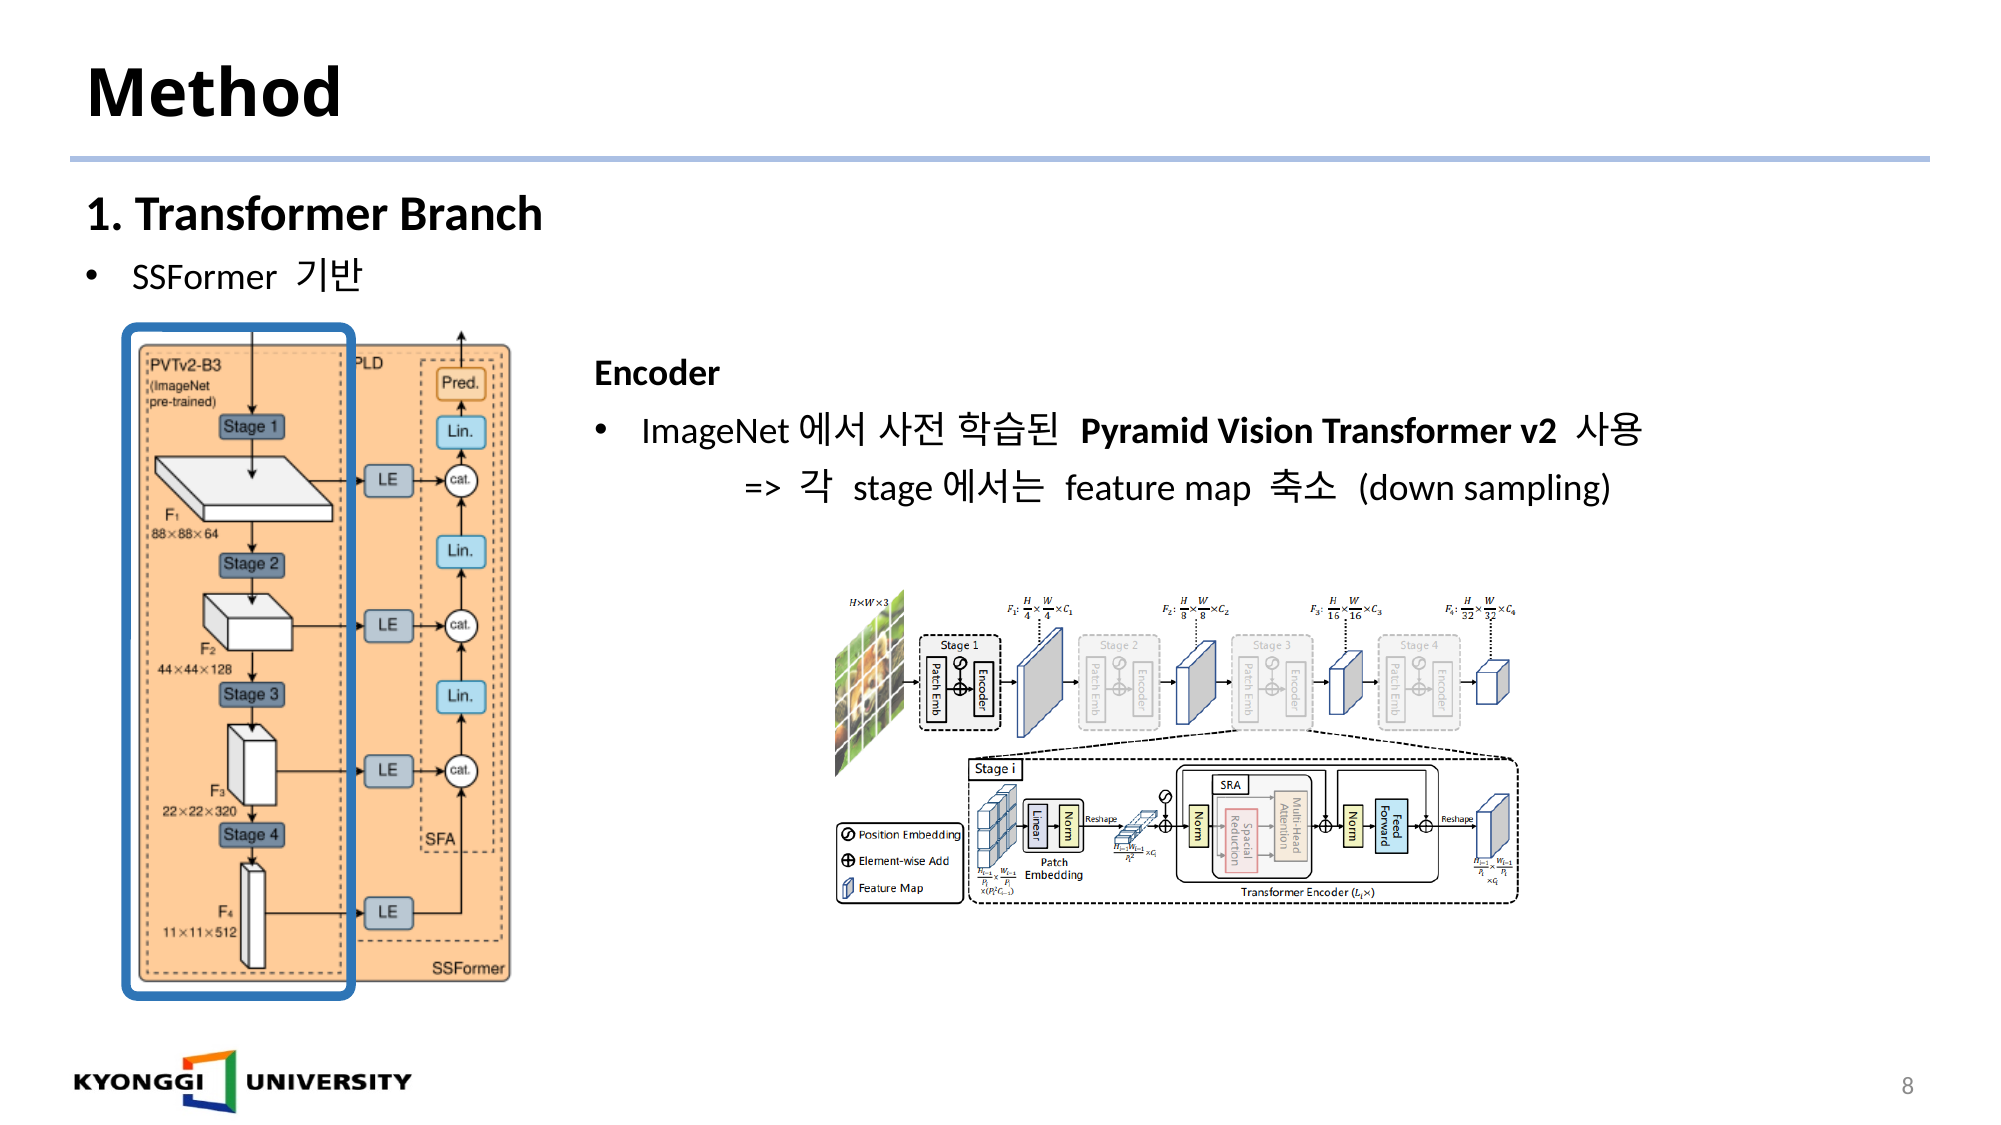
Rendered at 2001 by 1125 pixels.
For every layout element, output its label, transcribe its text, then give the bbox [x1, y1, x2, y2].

text_box [124, 326, 351, 998]
text_box Encoder ImageNet에서 사전 학습된 Pyramid Vision Transformer v2 사용 => 각 stage에서는 feature map 축소 (down sampling) [579, 340, 1930, 516]
slide_number 8 [1412, 1054, 1930, 1115]
picture [809, 576, 1529, 907]
picture [133, 315, 515, 991]
text_box 1. Transformer Branch [70, 172, 1930, 244]
picture [69, 1044, 418, 1124]
title Method [70, 32, 1930, 158]
text_box SSFormer 기반 [70, 244, 1930, 305]
